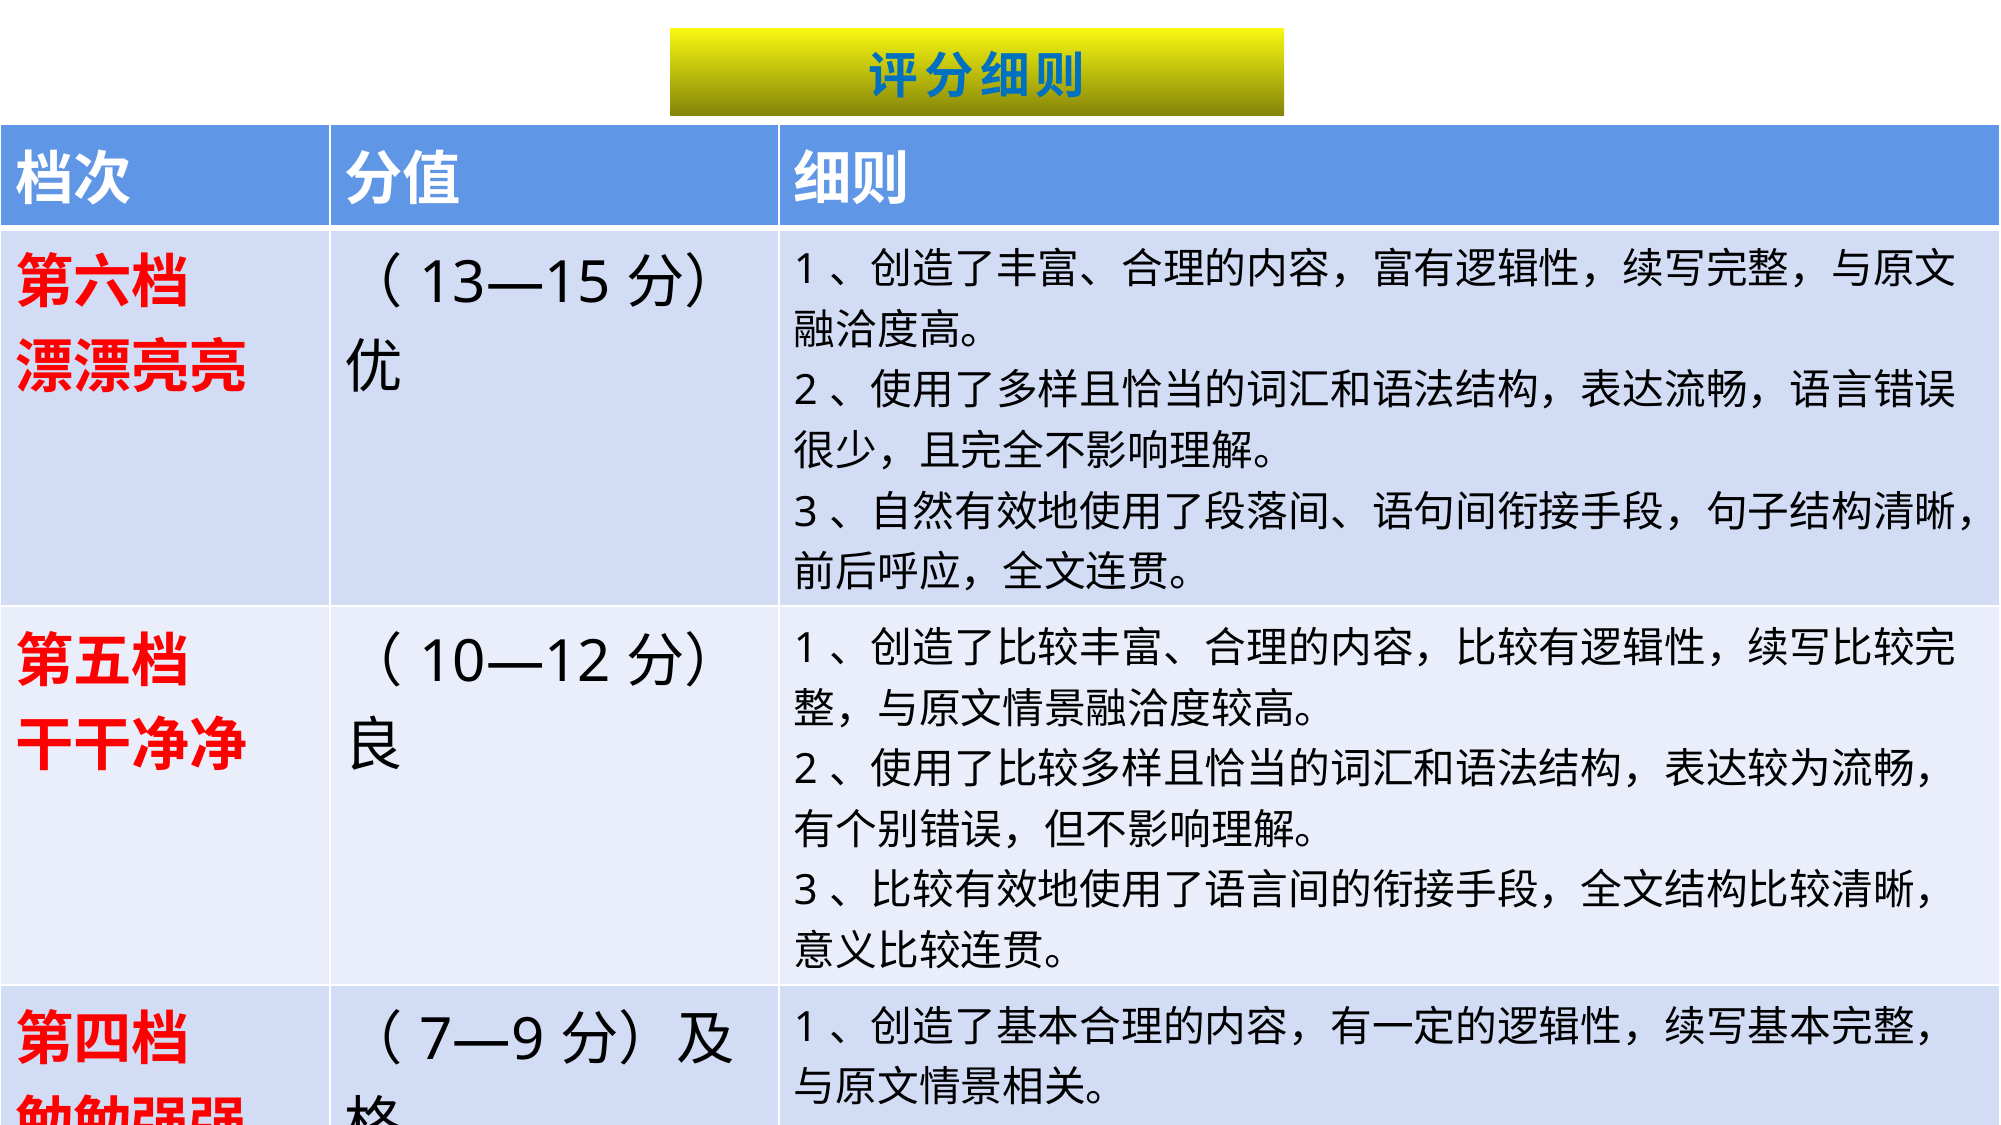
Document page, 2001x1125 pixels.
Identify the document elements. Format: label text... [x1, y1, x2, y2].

table_header 档次 [1, 125, 329, 225]
table_cell 第六档 漂漂亮亮 [1, 231, 329, 605]
table_cell 1、创造了基本合理的内容，有一定的逻辑性，续写基本完整，与原文情景相关。 2、使用了比较恰当的词汇和语法结构，表达方式不够多样性，表达有些许错误，但基本不影响理解。 3、使用了语句间的衔接手段，全文结构比较清晰，意义比较连贯。 [780, 986, 1999, 1125]
table_cell 1、创造了丰富、合理的内容，富有逻辑性，续写完整，与原文融洽度高。 2、使用了多样且恰当的词汇和语法结构，表达流畅，语言错误很少，且完全不影响理解。 3、自然有效地使用了段落间、语句间衔接手段，句子结构清晰，前后呼应，全文连贯。 [780, 231, 1999, 605]
table_cell 第五档 干干净净 [1, 607, 329, 984]
table_cell （13—15分）优 [331, 231, 778, 605]
table_cell （7—9分）及格 [331, 986, 778, 1125]
table_header 细则 [780, 125, 1999, 225]
table_cell 第四档 勉勉强强 [1, 986, 329, 1125]
text_box 评分细则 [670, 28, 1285, 116]
table_header 分值 [331, 125, 778, 225]
table_cell 1、创造了比较丰富、合理的内容，比较有逻辑性，续写比较完整，与原文情景融洽度较高。 2、使用了比较多样且恰当的词汇和语法结构，表达较为流畅，有个别错误，但不影响理解。 3、比较有效地使用了语言间的衔接手段，全文结构比较清晰，意义比较连贯。 [780, 607, 1999, 984]
table_cell （10—12分）良 [331, 607, 778, 984]
